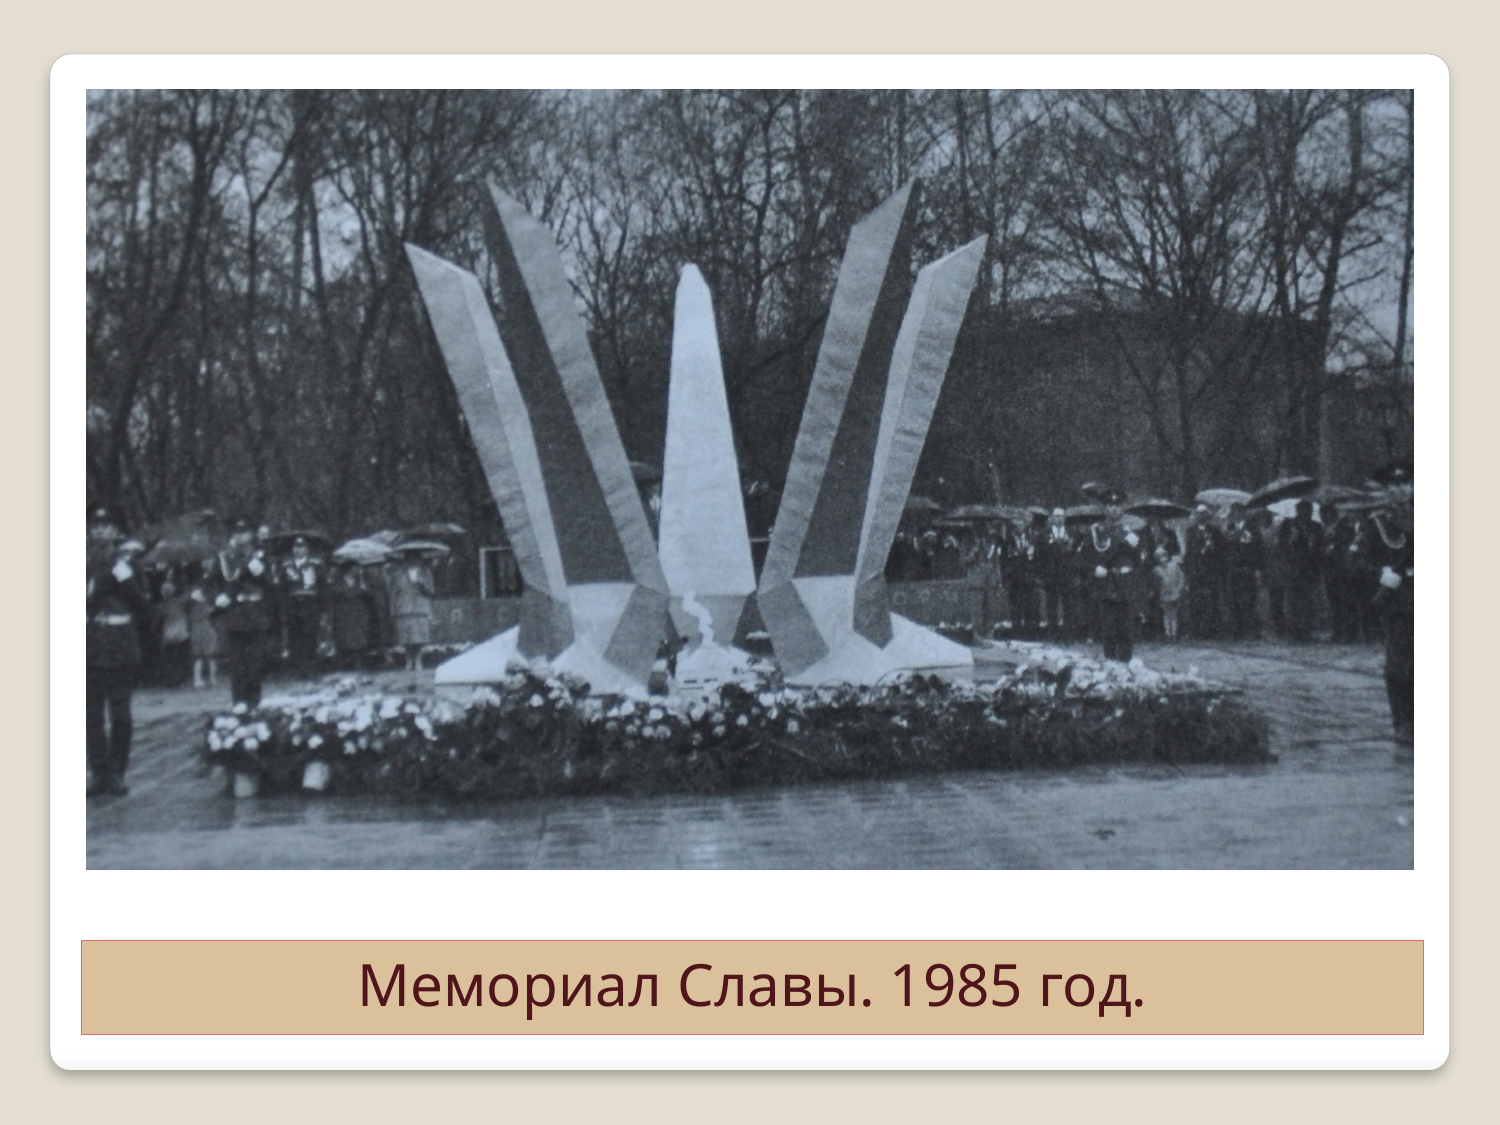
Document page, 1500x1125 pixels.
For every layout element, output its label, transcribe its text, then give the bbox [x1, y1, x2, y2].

picture [86, 89, 1414, 870]
text_box Мемориал Славы. 1985 год. [81, 940, 1424, 1035]
